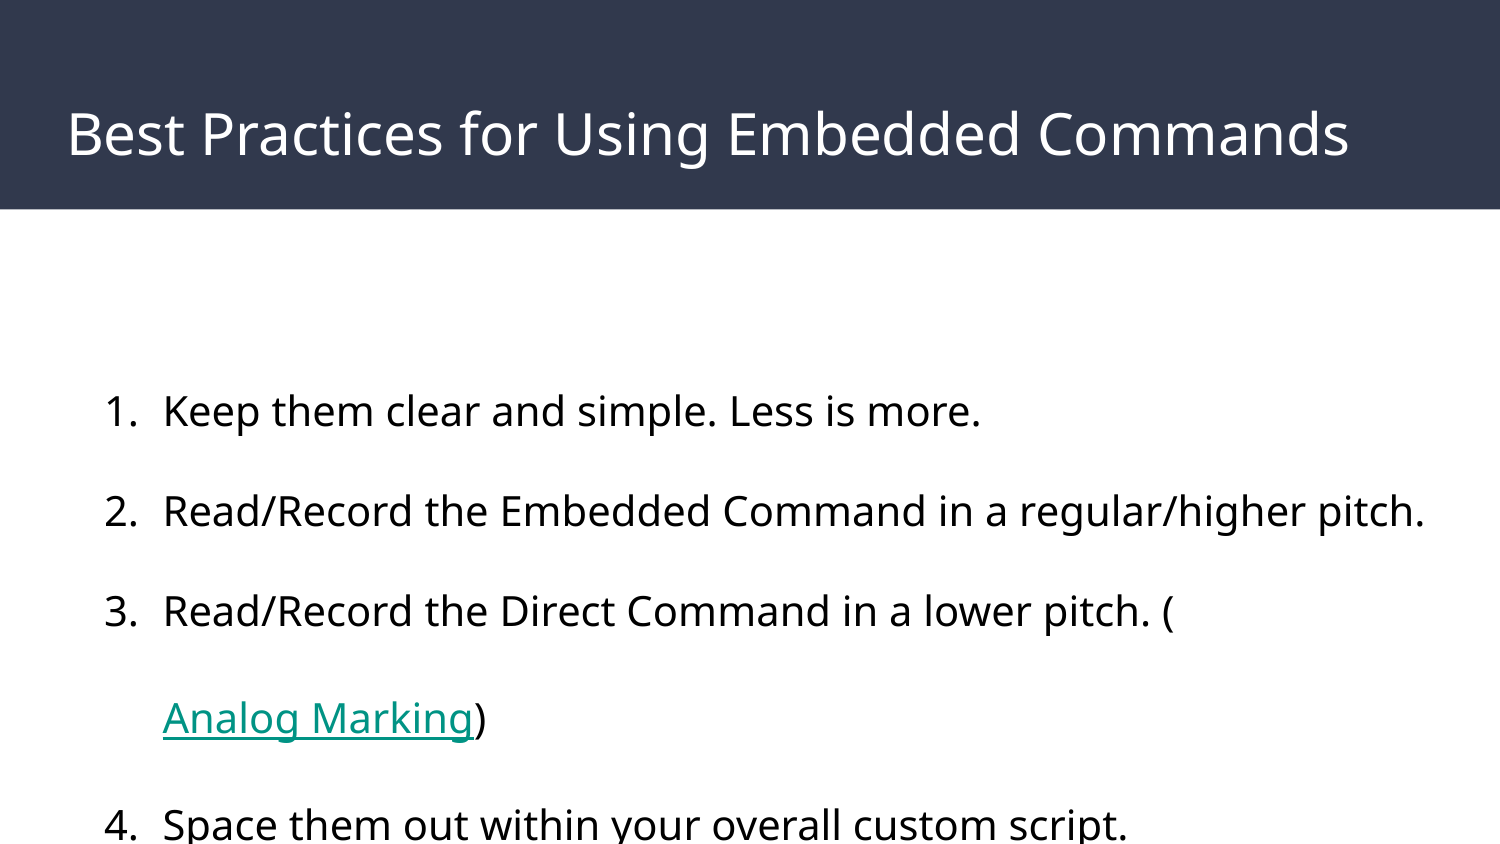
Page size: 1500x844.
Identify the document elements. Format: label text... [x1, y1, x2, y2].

title Best Practices for Using Embedded Commands [51, 82, 1449, 185]
text_box Keep them clear and simple. Less is more. Read/Record the Embedded Command in a regular/higher pitch. Read/Record the Direct Command in a lower pitch. (Analog Marking) Space them out within your overall custom script. Repeat them. [72, 319, 1500, 844]
